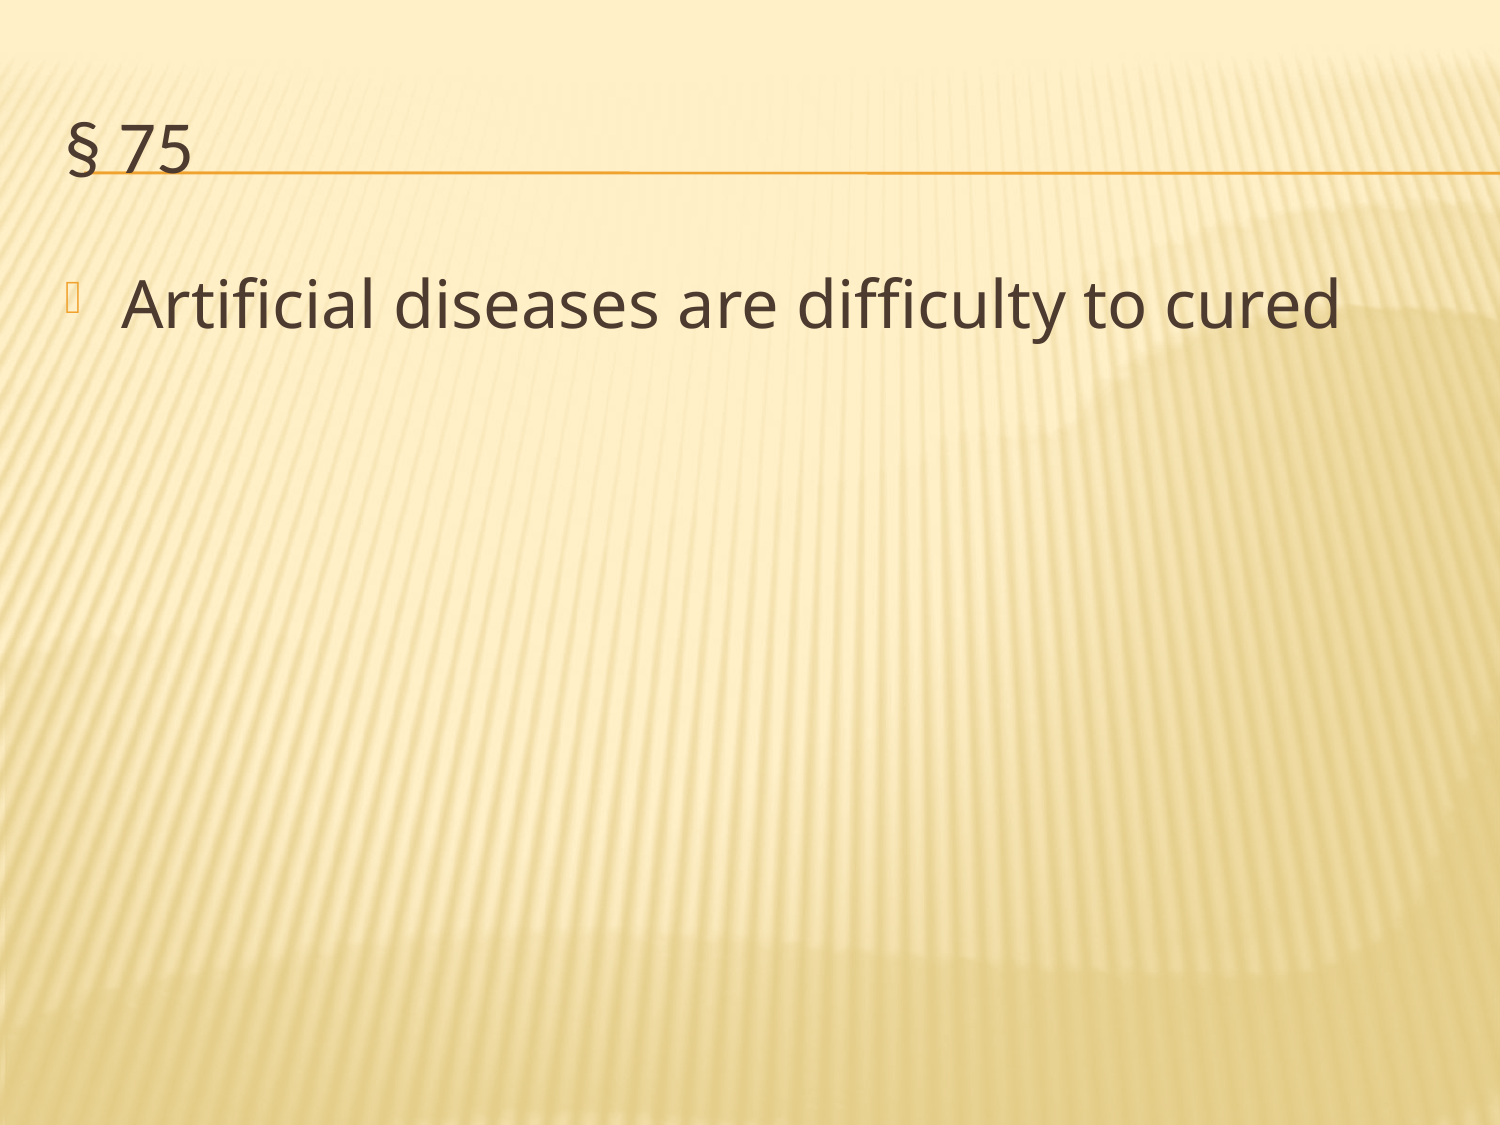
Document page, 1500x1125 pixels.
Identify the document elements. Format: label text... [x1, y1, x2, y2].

list Artificial diseases are difficulty to cured [50, 254, 1475, 998]
title § 75 [50, 75, 1475, 213]
